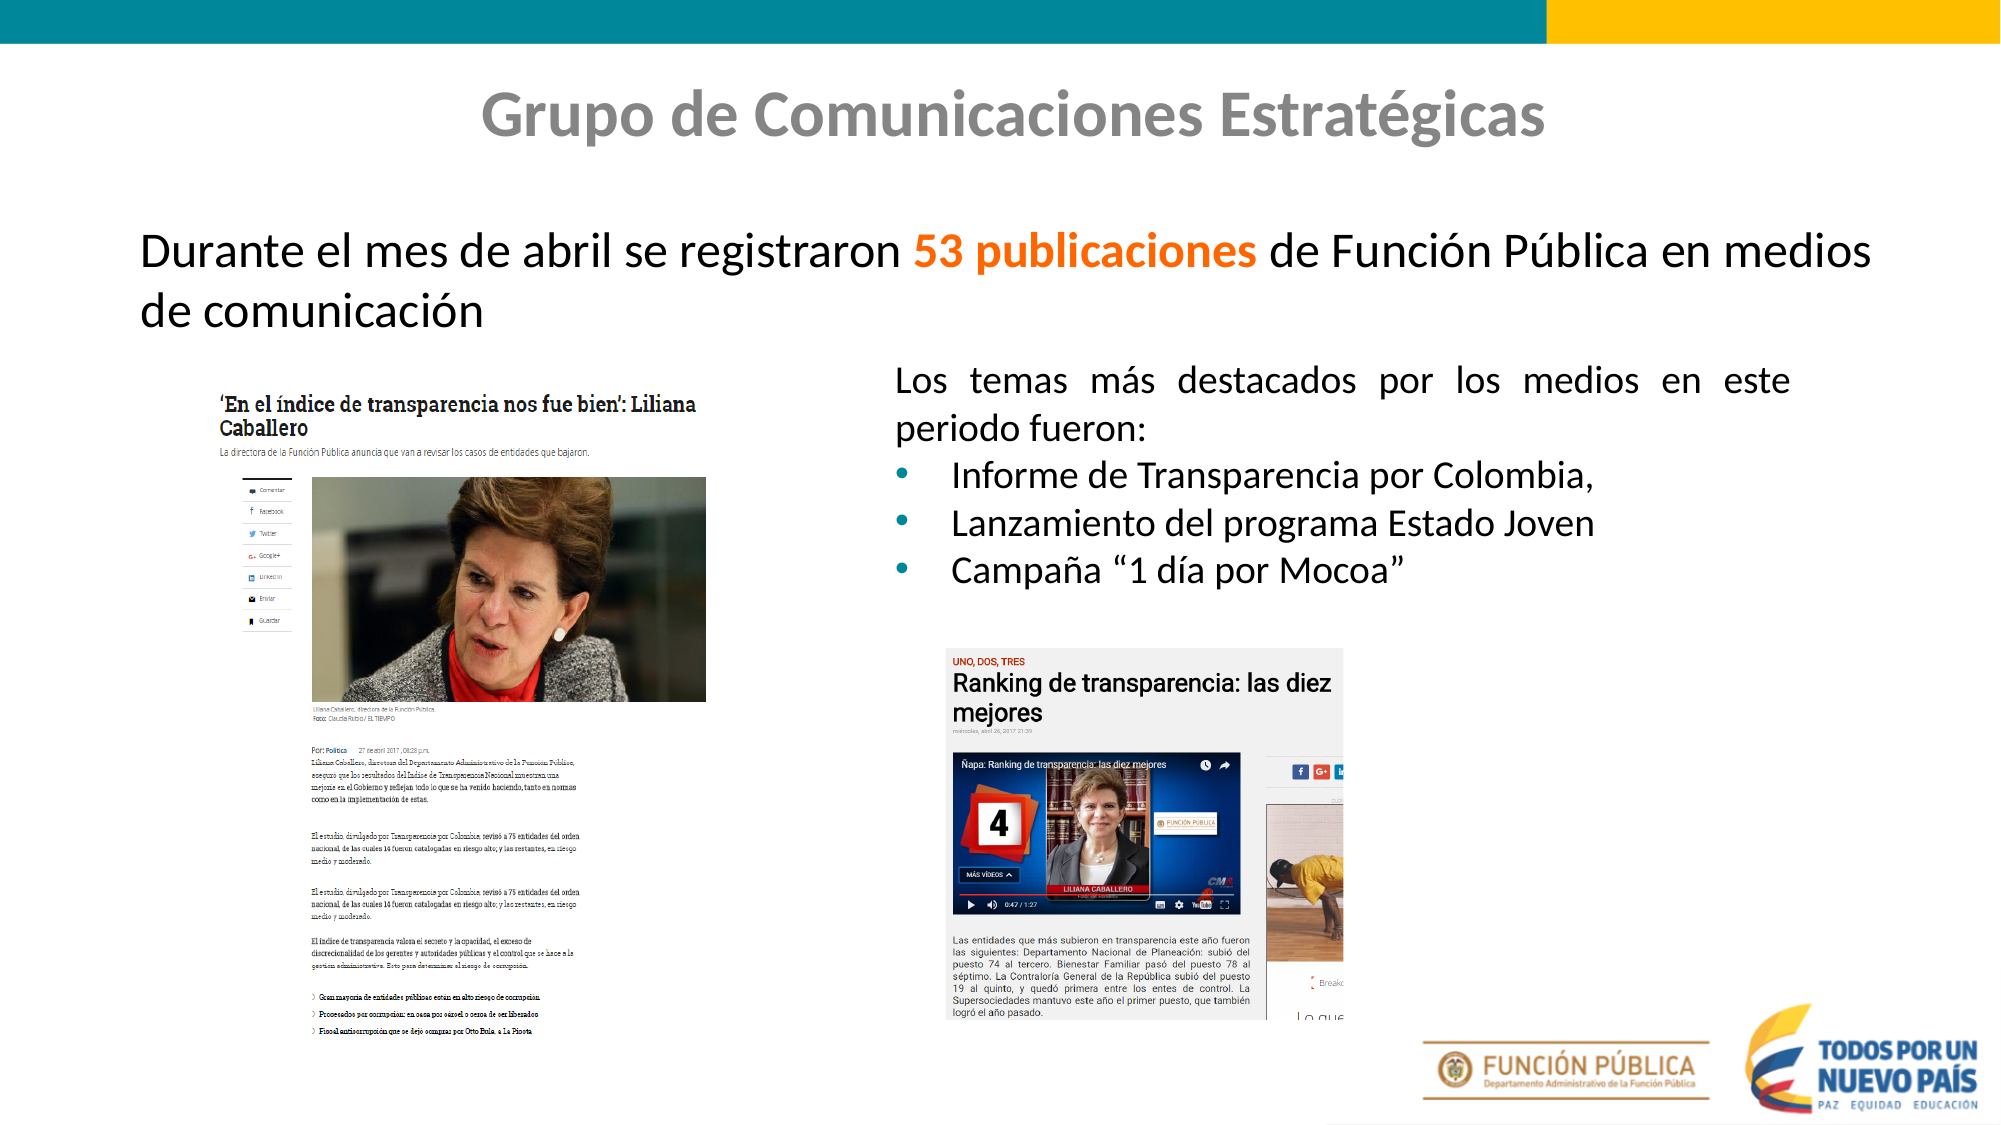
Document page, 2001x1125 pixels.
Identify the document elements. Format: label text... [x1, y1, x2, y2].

text_box Grupo de Comunicaciones Estratégicas [264, 71, 1765, 158]
text_box Los temas más destacados por los medios en este periodo fueron: Informe de Transparencia por Colombia, Lanzamiento del programa Estado Joven Campaña “1 día por Mocoa” [880, 346, 1807, 599]
text_box Durante el mes de abril se registraron 53 publicaciones de Función Pública en medios de comunicación [126, 210, 1887, 346]
picture [0, 0, 2001, 1125]
